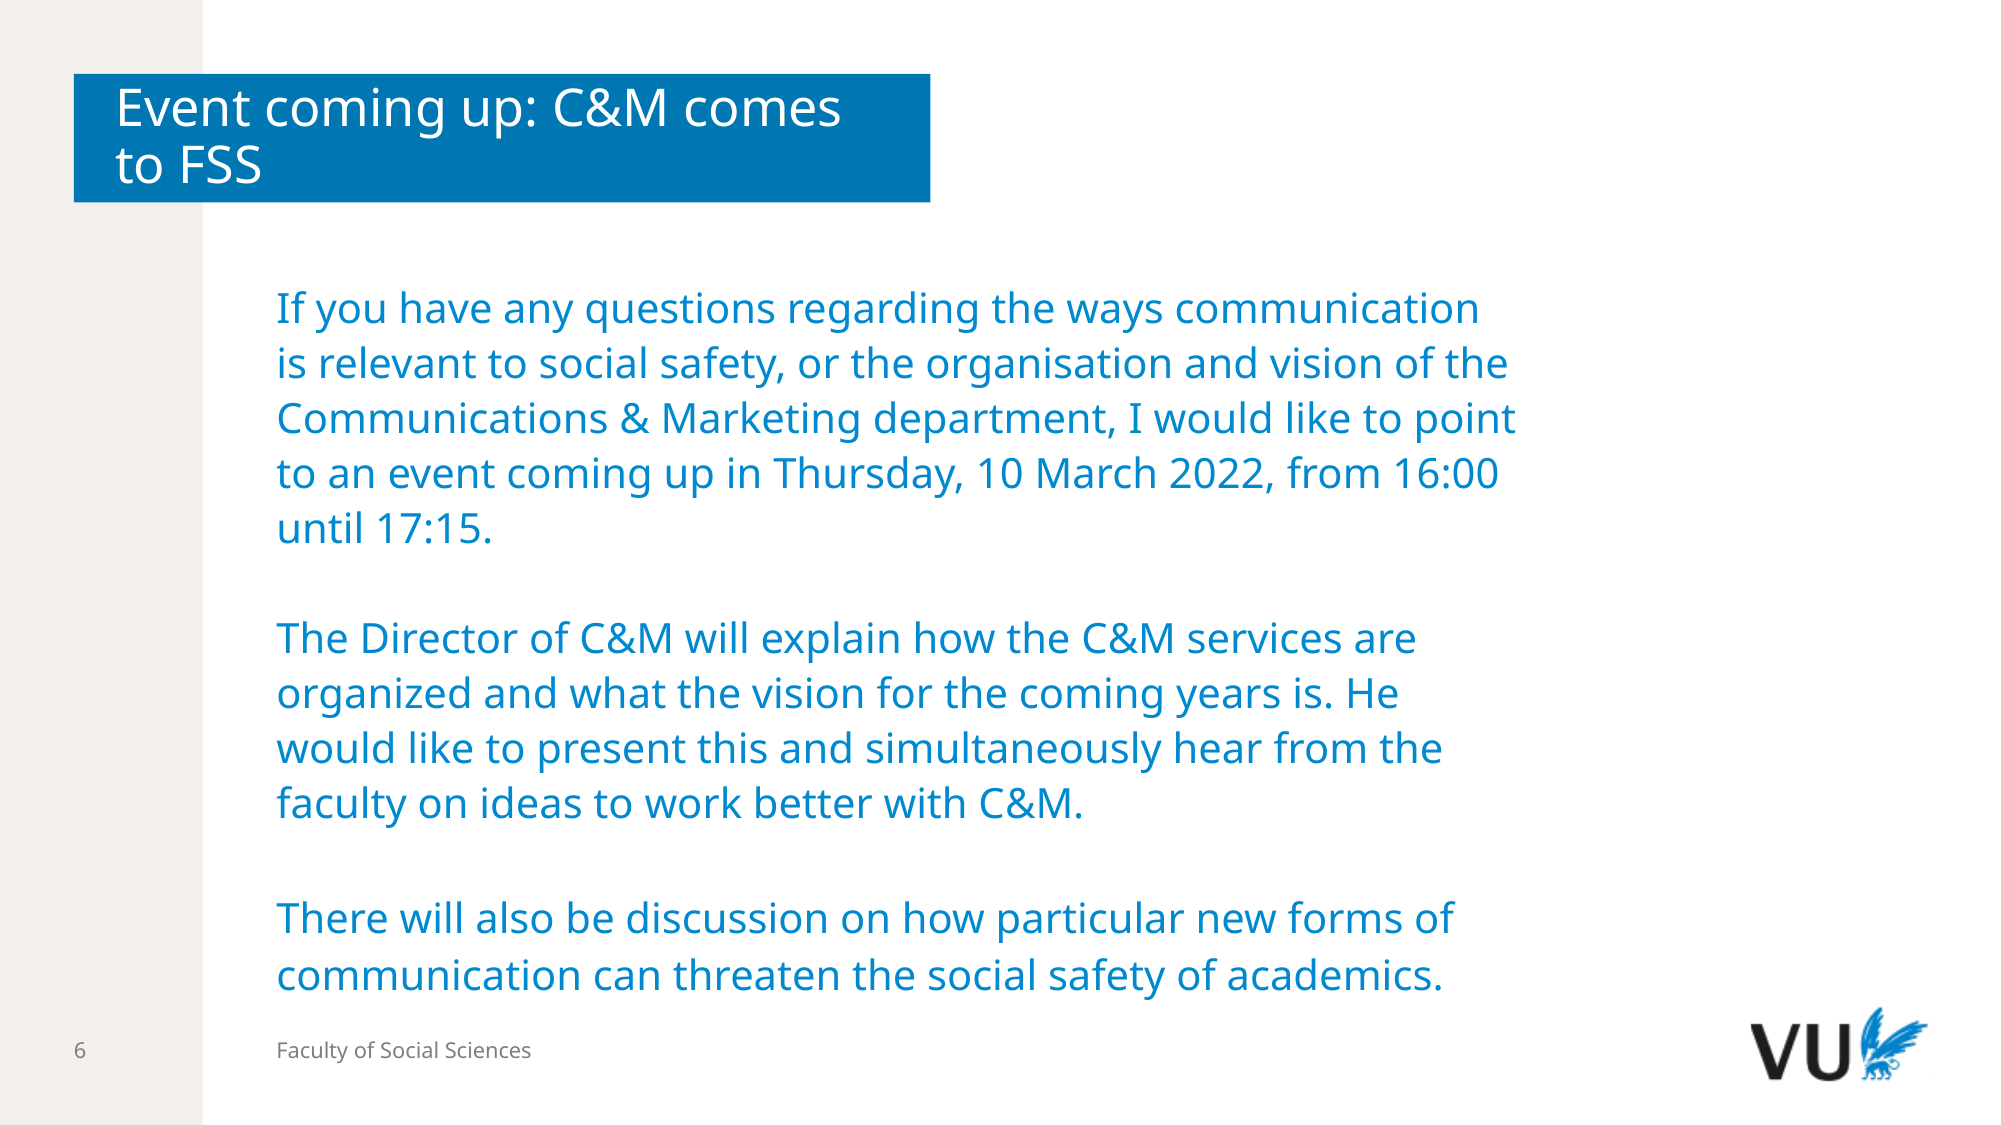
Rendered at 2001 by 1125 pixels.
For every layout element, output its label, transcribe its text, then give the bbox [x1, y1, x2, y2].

title Event coming up: C&M comes to FSS [73, 73, 931, 203]
list If you have any questions regarding the ways communication is relevant to social safety, or the organisation and vision of the Communications & Marketing department, I would like to point to an event coming up in Thursday, 10 March 2022, from 16:00 until 17:15. The Director of C&M will explain how the C&M services are organized and what the vision for the coming years is. He would like to present this and simultaneously hear from the faculty on ideas to work better with C&M. There will also be discussion on how particular new forms of communication can threaten the social safety of academics. [276, 276, 1522, 957]
slide_number 6 [73, 977, 203, 1125]
footer Faculty of Social Sciences [276, 977, 1413, 1125]
